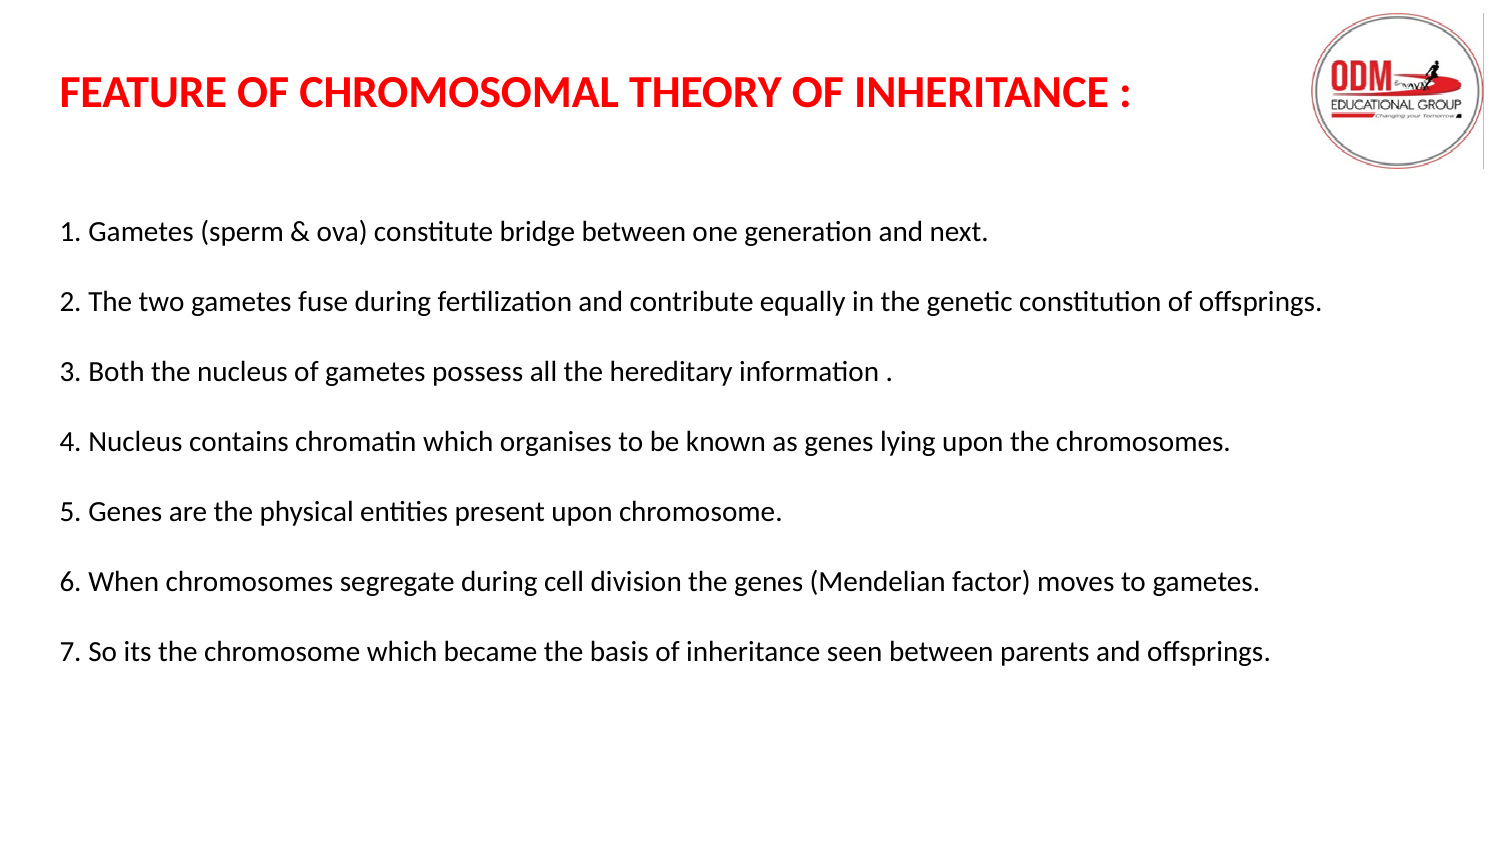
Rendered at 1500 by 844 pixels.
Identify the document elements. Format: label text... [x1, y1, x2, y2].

text_box 1. Gametes (sperm & ova) constitute bridge between one generation and next. 2. The two gametes fuse during fertilization and contribute equally in the genetic constitution of offsprings. 3. Both the nucleus of gametes possess all the hereditary information . 4. Nucleus contains chromatin which organises to be known as genes lying upon the chromosomes. 5. Genes are the physical entities present upon chromosome. 6. When chromosomes segregate during cell division the genes (Mendelian factor) moves to gametes. 7. So its the chromosome which became the basis of inheritance seen between parents and offsprings. [44, 197, 1470, 691]
picture [1310, 11, 1484, 171]
text_box FEATURE OF CHROMOSOMAL THEORY OF INHERITANCE : [44, 46, 1305, 175]
